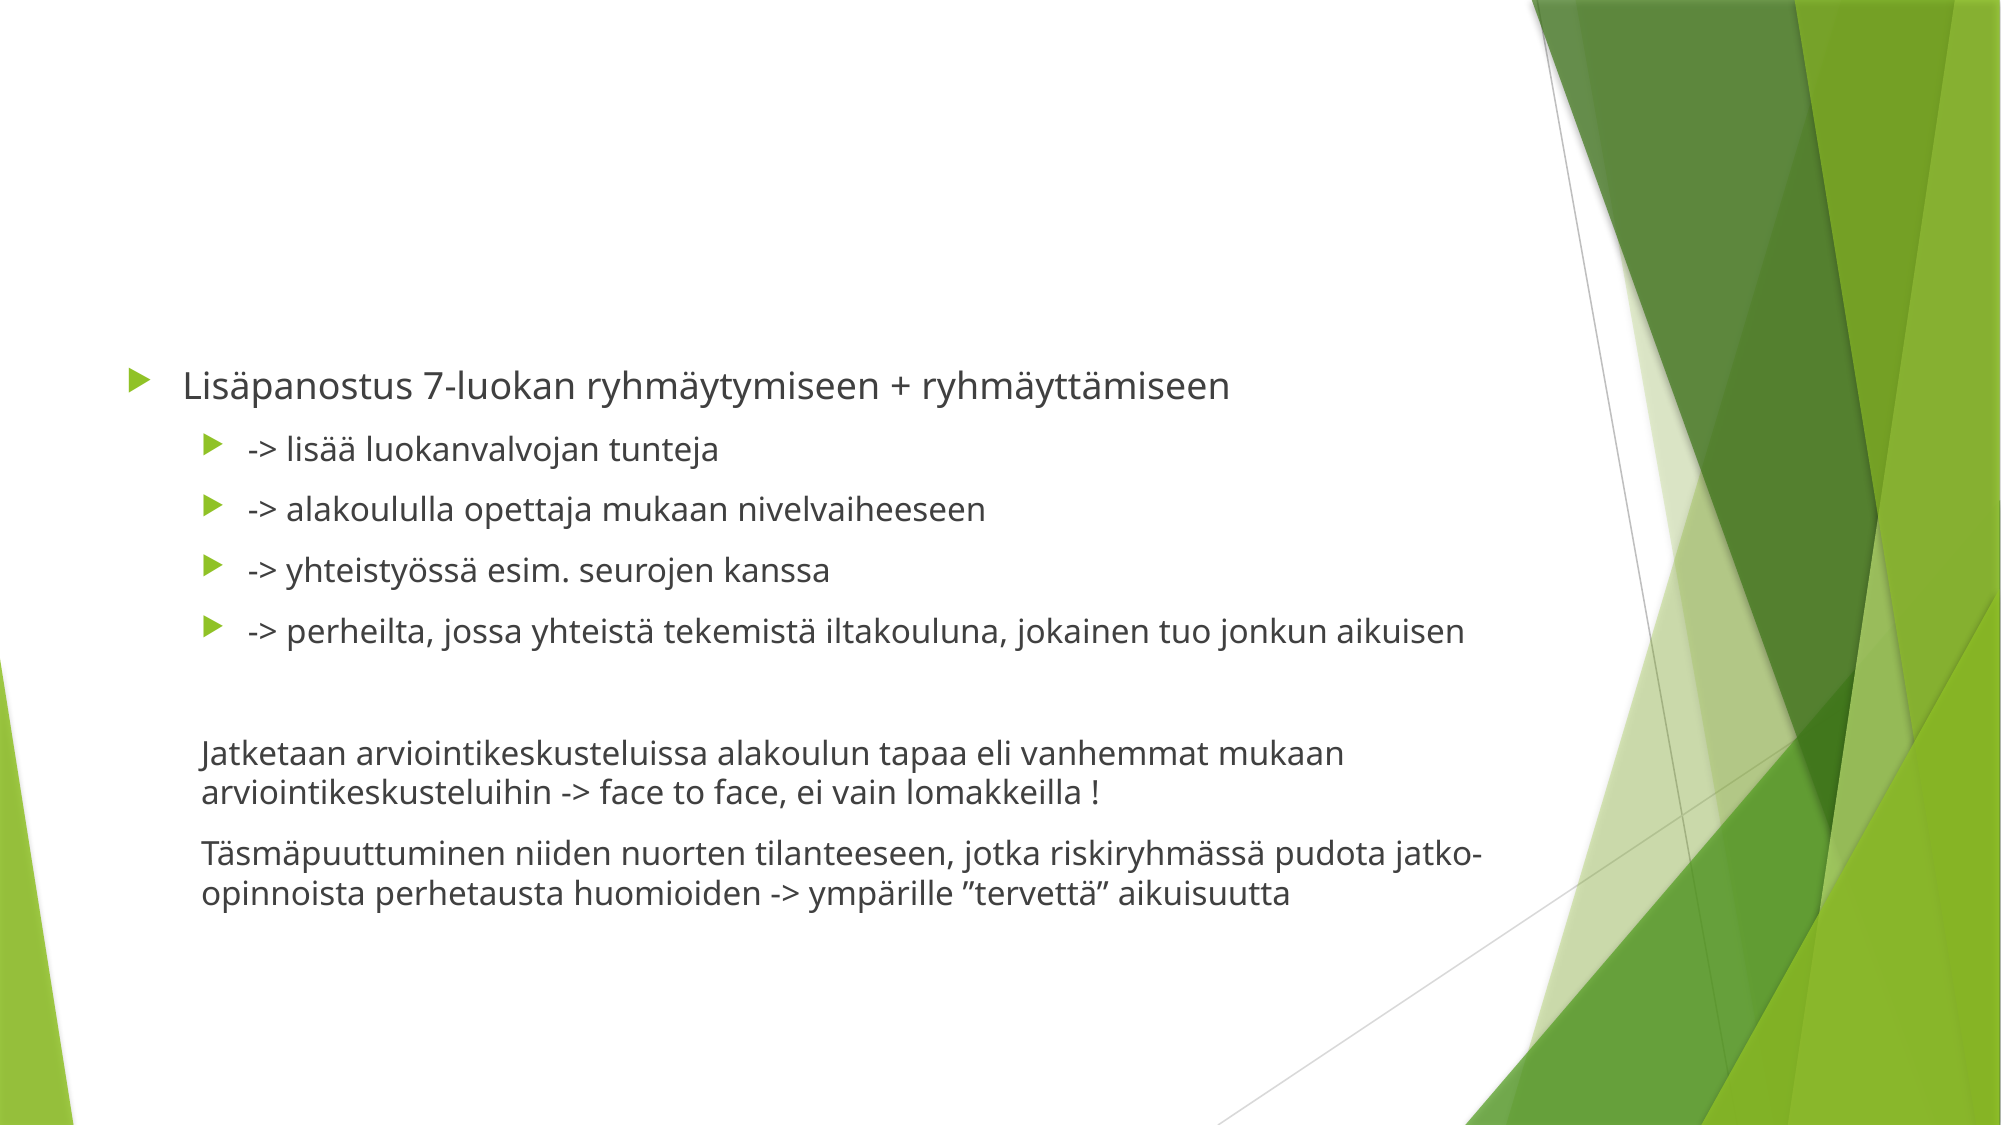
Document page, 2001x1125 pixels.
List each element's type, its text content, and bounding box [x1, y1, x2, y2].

list Lisäpanostus 7-luokan ryhmäytymiseen + ryhmäyttämiseen -> lisää luokanvalvojan tunteja -> alakoululla opettaja mukaan nivelvaiheeseen -> yhteistyössä esim. seurojen kanssa -> perheilta, jossa yhteistä tekemistä iltakouluna, jokainen tuo jonkun aikuisen Jatketaan arviointikeskusteluissa alakoulun tapaa eli vanhemmat mukaan arviointikeskusteluihin -> face to face, ei vain lomakkeilla ! Täsmäpuuttuminen niiden nuorten tilanteeseen, jotka riskiryhmässä pudota jatko-opinnoista perhetausta huomioiden -> ympärille ”tervettä” aikuisuutta [111, 354, 1522, 992]
